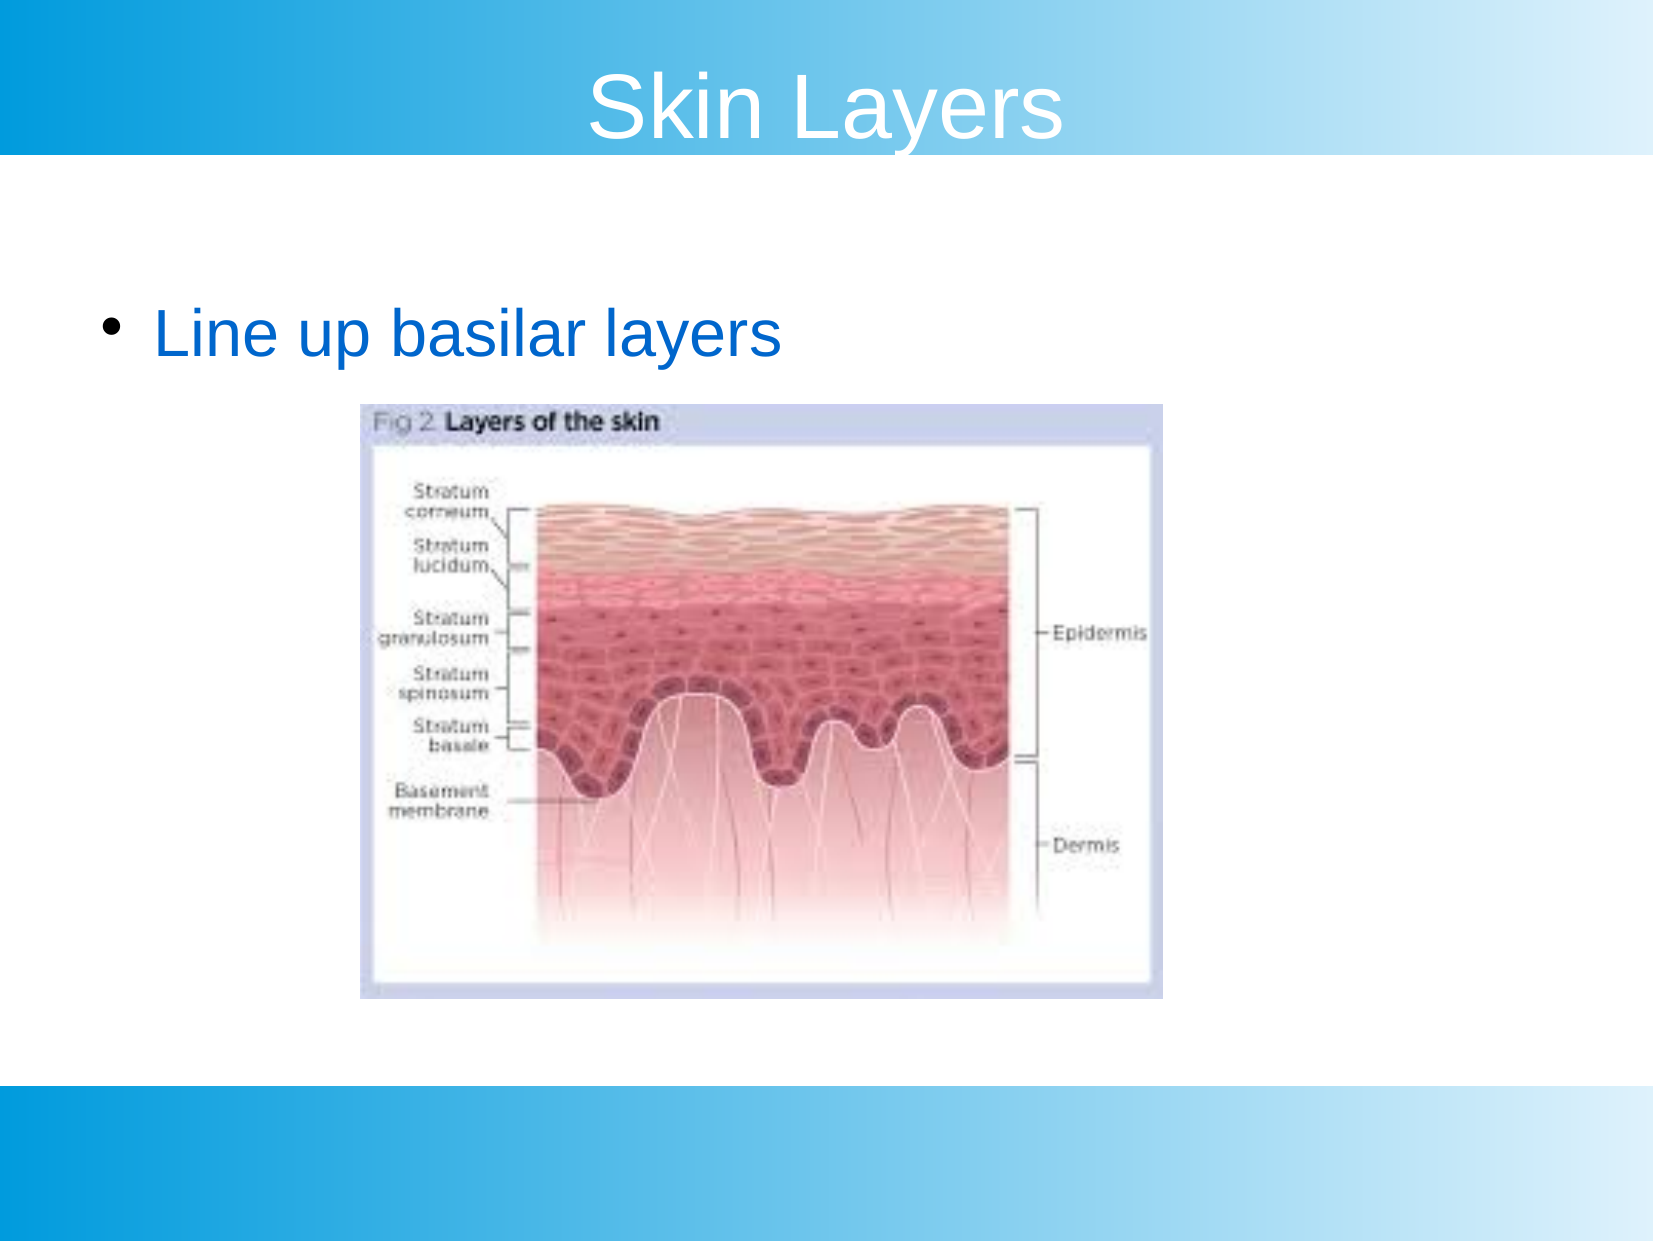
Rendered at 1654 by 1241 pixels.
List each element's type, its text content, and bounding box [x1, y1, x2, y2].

picture [359, 404, 1163, 999]
text_box Line up basilar layers [82, 290, 1571, 1010]
text_box Skin Layers [82, 49, 1571, 154]
